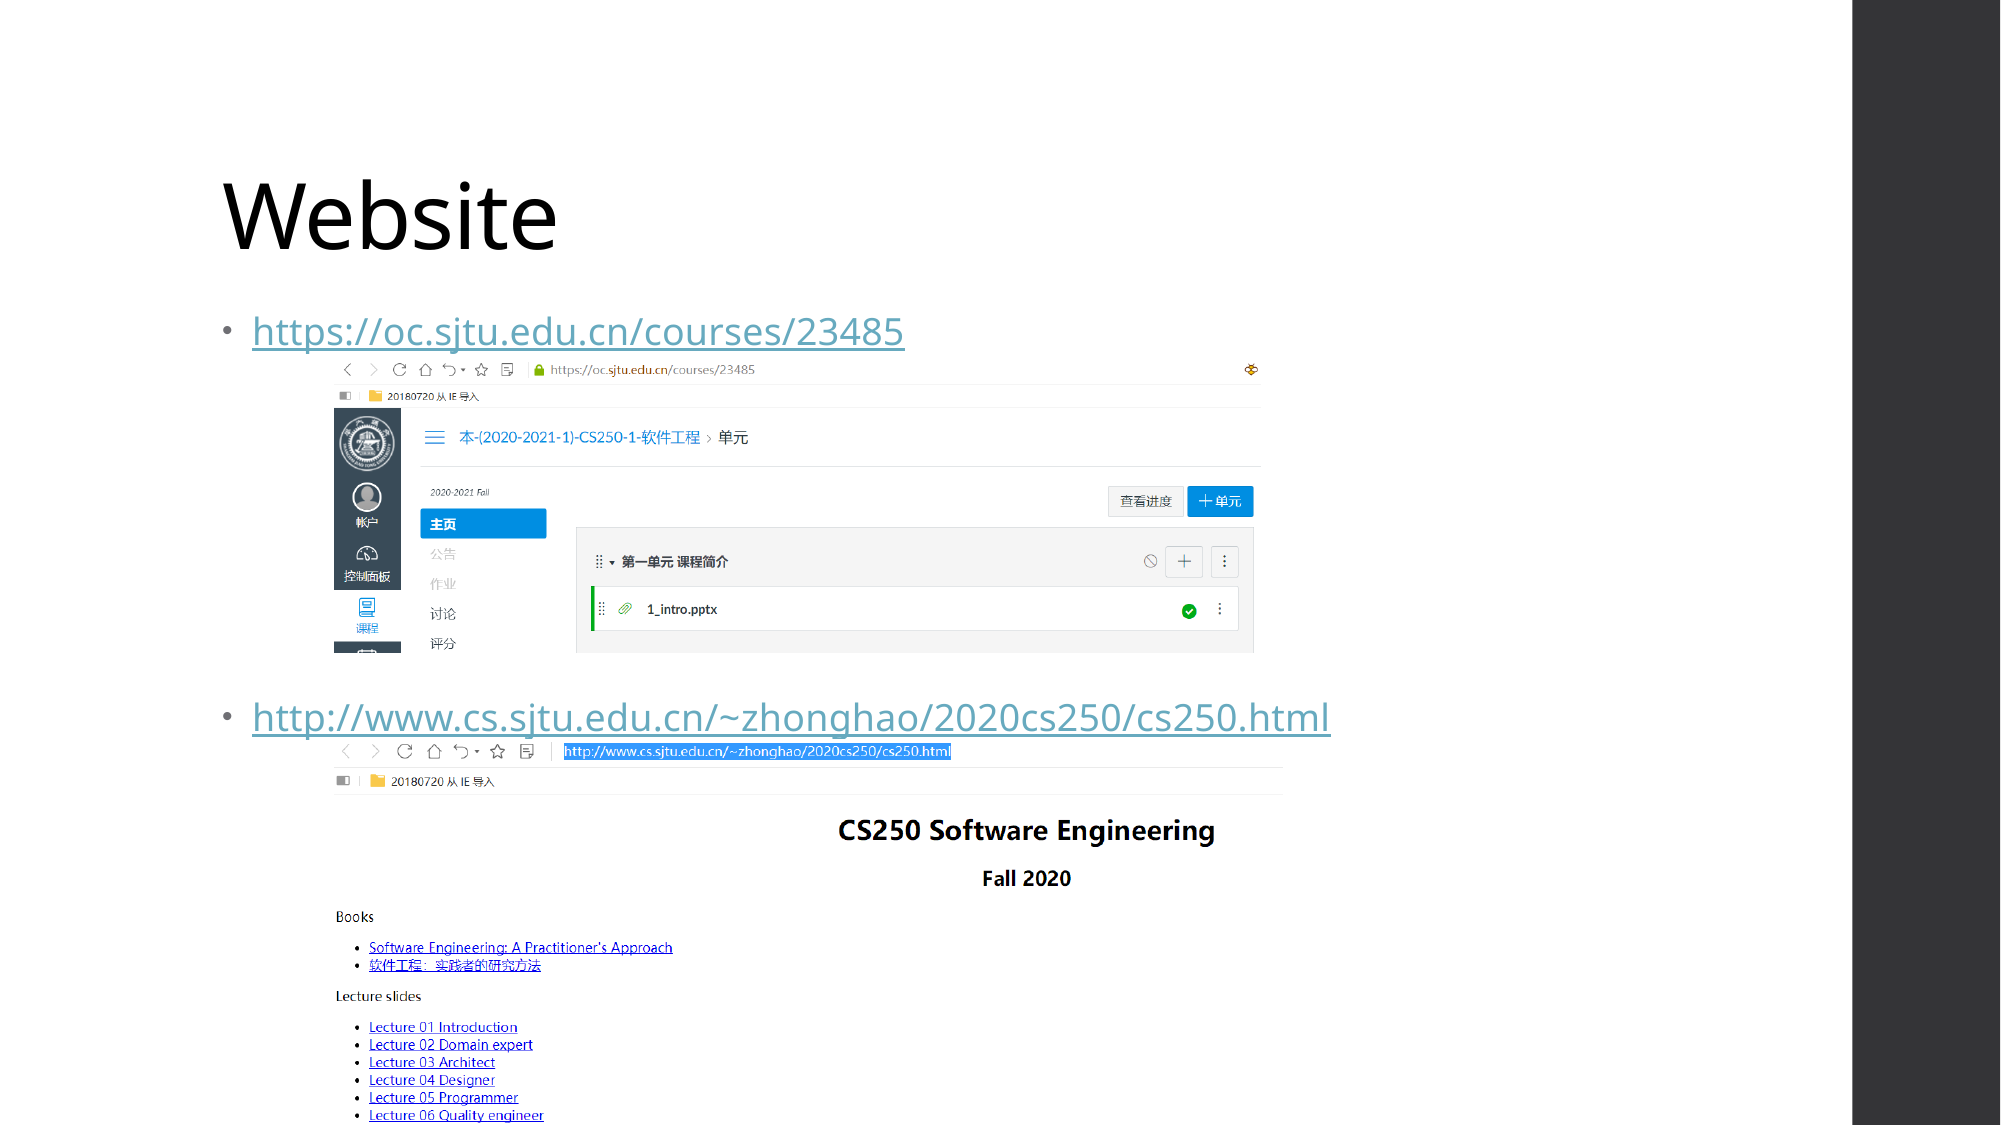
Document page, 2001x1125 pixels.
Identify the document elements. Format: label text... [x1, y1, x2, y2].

title Website [206, 60, 1797, 278]
picture [333, 738, 1284, 1125]
list https://oc.sjtu.edu.cn/courses/23485 http://www.cs.sjtu.edu.cn/~zhonghao/2020cs250/cs250.html [206, 299, 1617, 1014]
picture [333, 359, 1261, 654]
